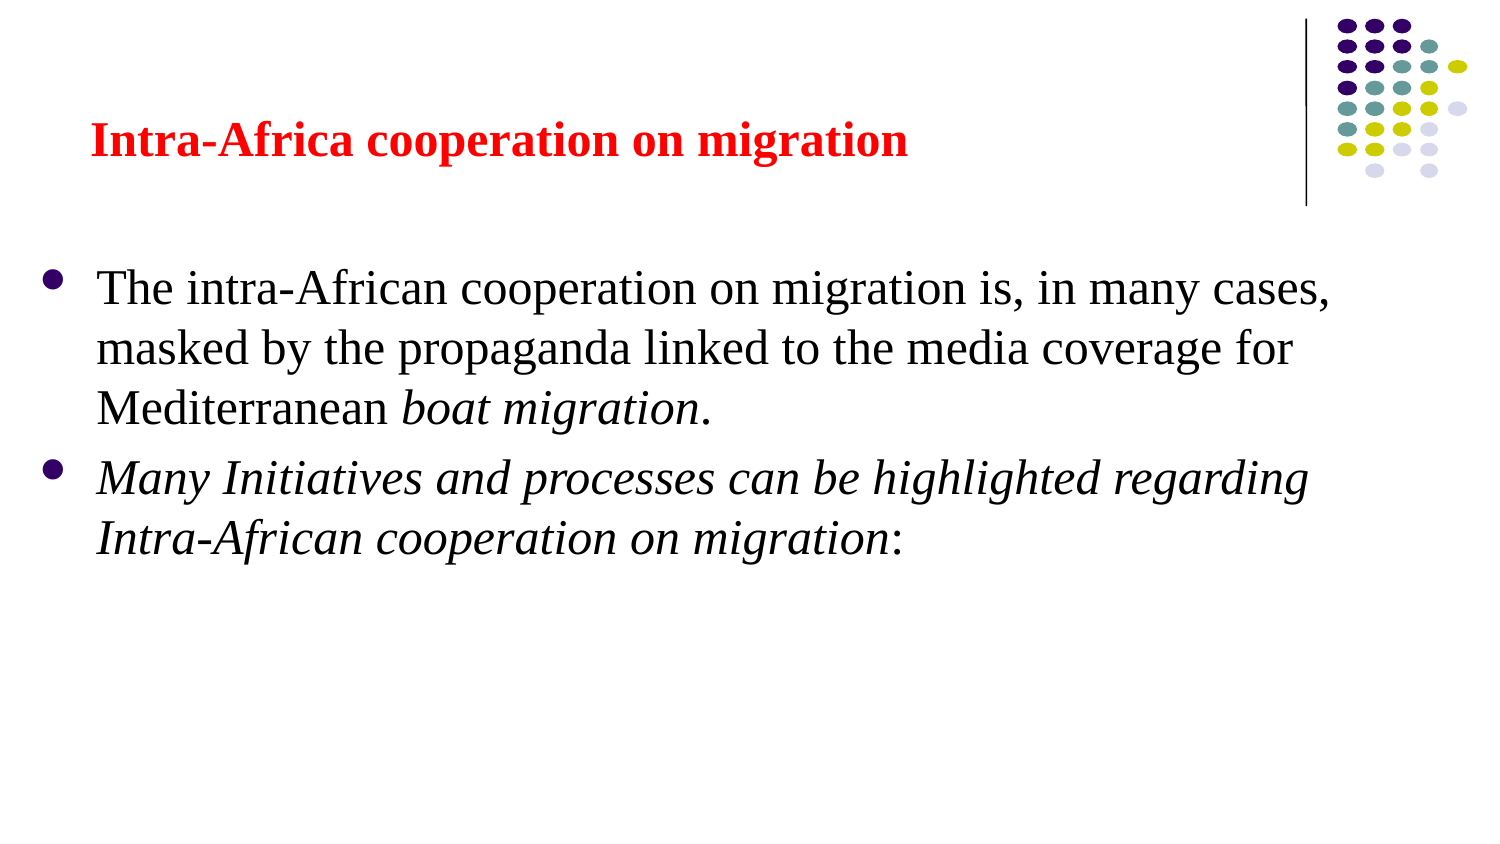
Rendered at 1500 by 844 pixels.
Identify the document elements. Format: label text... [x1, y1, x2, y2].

title Intra-Africa cooperation on migration [75, 15, 1313, 175]
list The intra-African cooperation on migration is, in many cases, masked by the propaganda linked to the media coverage for Mediterranean boat migration. Many Initiatives and processes can be highlighted regarding Intra-African cooperation on migration: [24, 246, 1425, 844]
